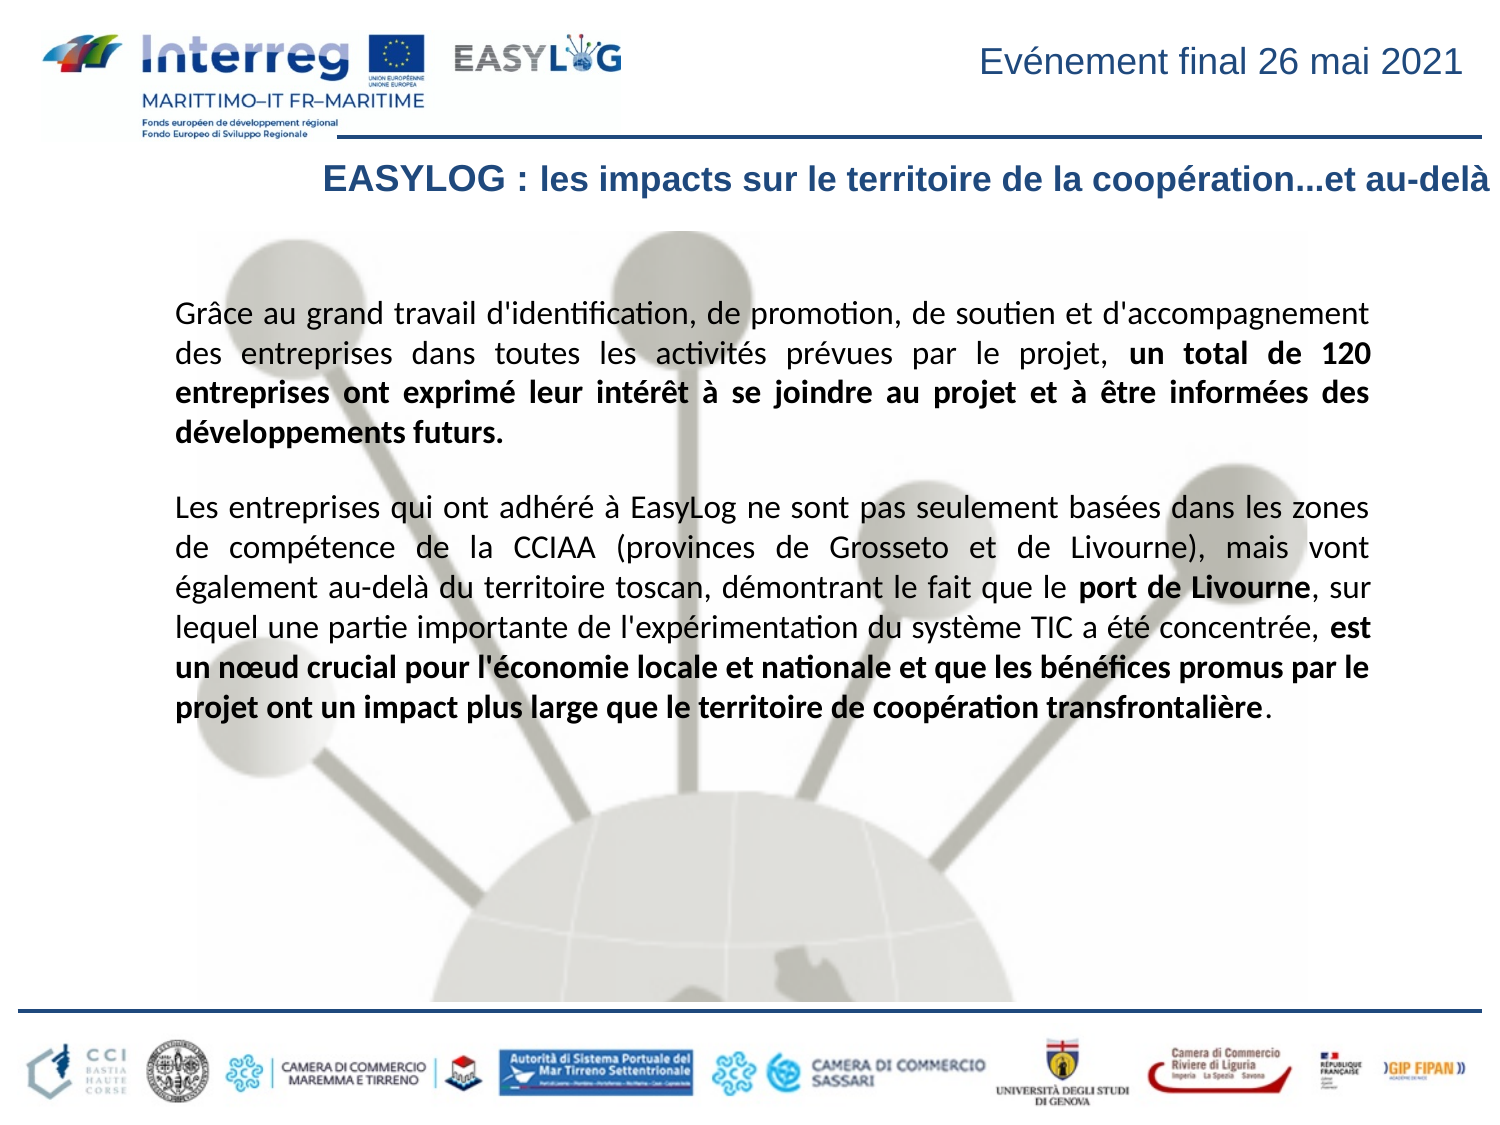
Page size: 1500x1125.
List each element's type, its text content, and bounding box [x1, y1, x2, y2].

text_box Grâce au grand travail d'identification, de promotion, de soutien et d'accompagnement des entreprises dans toutes les activités prévues par le projet, un total de 120 entreprises ont exprimé leur intérêt à se joindre au projet et à être informées des développements futurs. Les entreprises qui ont adhéré à EasyLog ne sont pas seulement basées dans les zones de compétence de la CCIAA (provinces de Grosseto et de Livourne), mais vont également au-delà du territoire toscan, démontrant le fait que le port de Livourne, sur lequel une partie importante de l'expérimentation du système TIC a été concentrée, est un nœud crucial pour l'économie locale et nationale et que les bénéfices promus par le projet ont un impact plus large que le territoire de coopération transfrontalière. [1312, 243, 1387, 773]
text_box EASYLOG : les impacts sur le territoire de la coopération...et au-delà [307, 146, 1500, 207]
picture [41, 30, 621, 142]
picture [17, 1023, 1475, 1117]
picture [196, 231, 1308, 1002]
text_box Evénement final 26 mai 2021 [852, 29, 1479, 90]
text_box Grâce au grand travail d'identification, de promotion, de soutien et d'accompagnement des entreprises dans toutes les activités prévues par le projet, un total de 120 entreprises ont exprimé leur intérêt à se joindre au projet et à être informées des développements futurs. Les entreprises qui ont adhéré à EasyLog ne sont pas seulement basées dans les zones de compétence de la CCIAA (provinces de Grosseto et de Livourne), mais vont également au-delà du territoire toscan, démontrant le fait que le port de Livourne, sur lequel une partie importante de l'expérimentation du système TIC a été concentrée, est un nœud crucial pour l'économie locale et nationale et que les bénéfices promus par le projet ont un impact plus large que le territoire de coopération transfrontalière. [160, 243, 191, 773]
